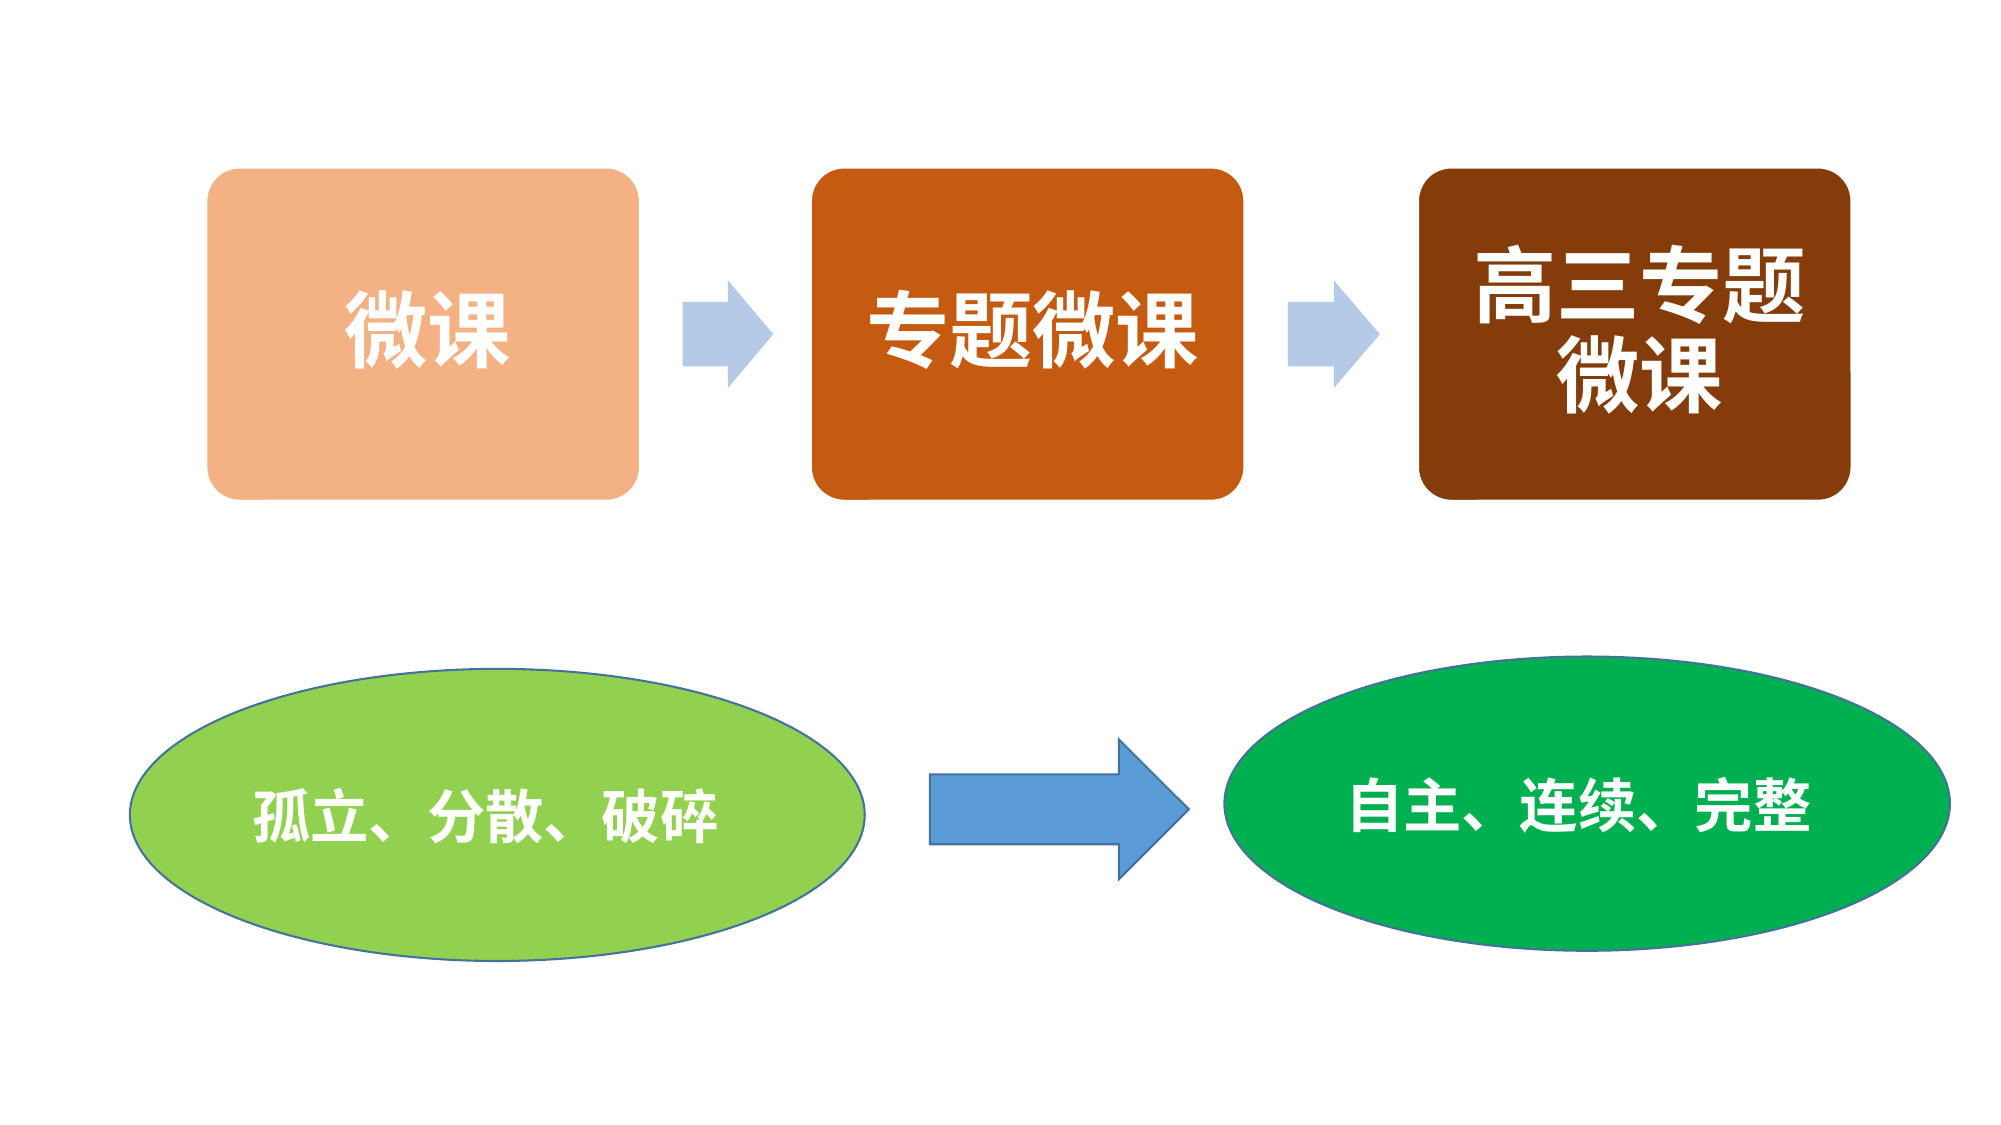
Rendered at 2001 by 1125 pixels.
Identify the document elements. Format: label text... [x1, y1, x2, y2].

text_box 孤立、分散、破碎 [128, 667, 866, 963]
text_box 自主、连续、完整 [1223, 655, 1951, 952]
text_box [928, 736, 1191, 882]
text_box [202, 160, 1854, 508]
